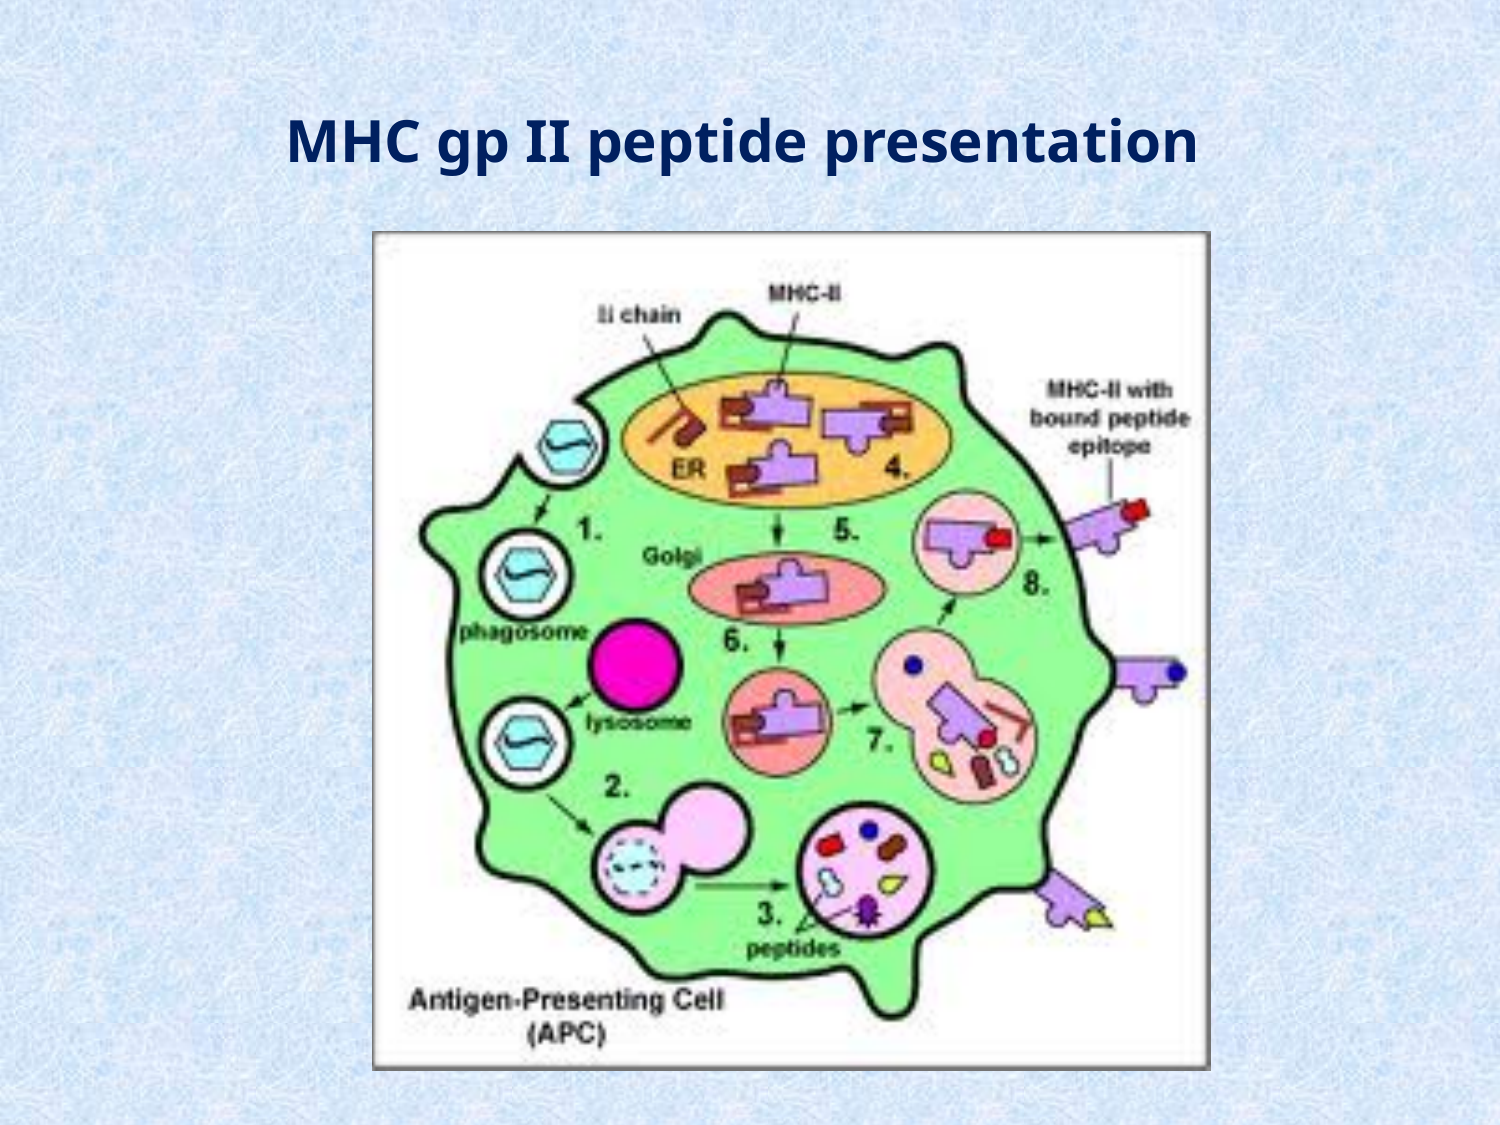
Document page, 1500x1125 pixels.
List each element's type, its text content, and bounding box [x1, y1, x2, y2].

picture [0, 0, 1500, 1125]
title MHC gp II peptide presentation [75, 45, 1425, 233]
